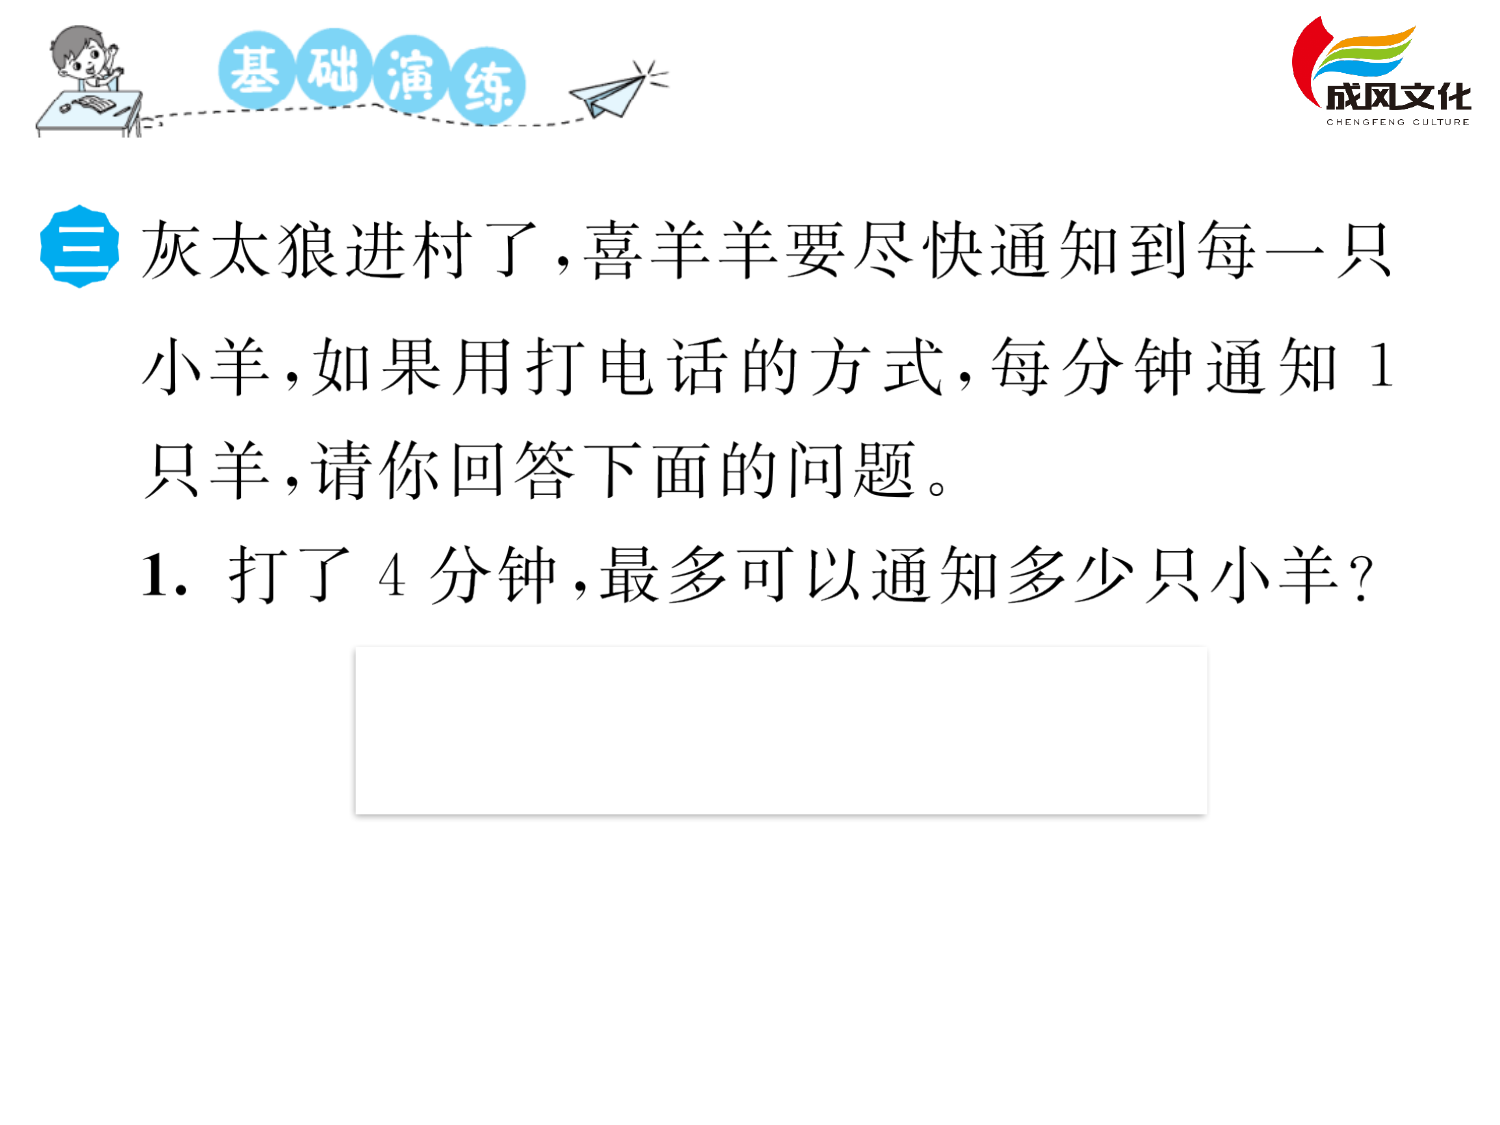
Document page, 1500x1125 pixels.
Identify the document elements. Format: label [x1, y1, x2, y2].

picture [1281, 0, 1489, 136]
picture [35, 176, 1453, 878]
picture [29, 10, 680, 149]
